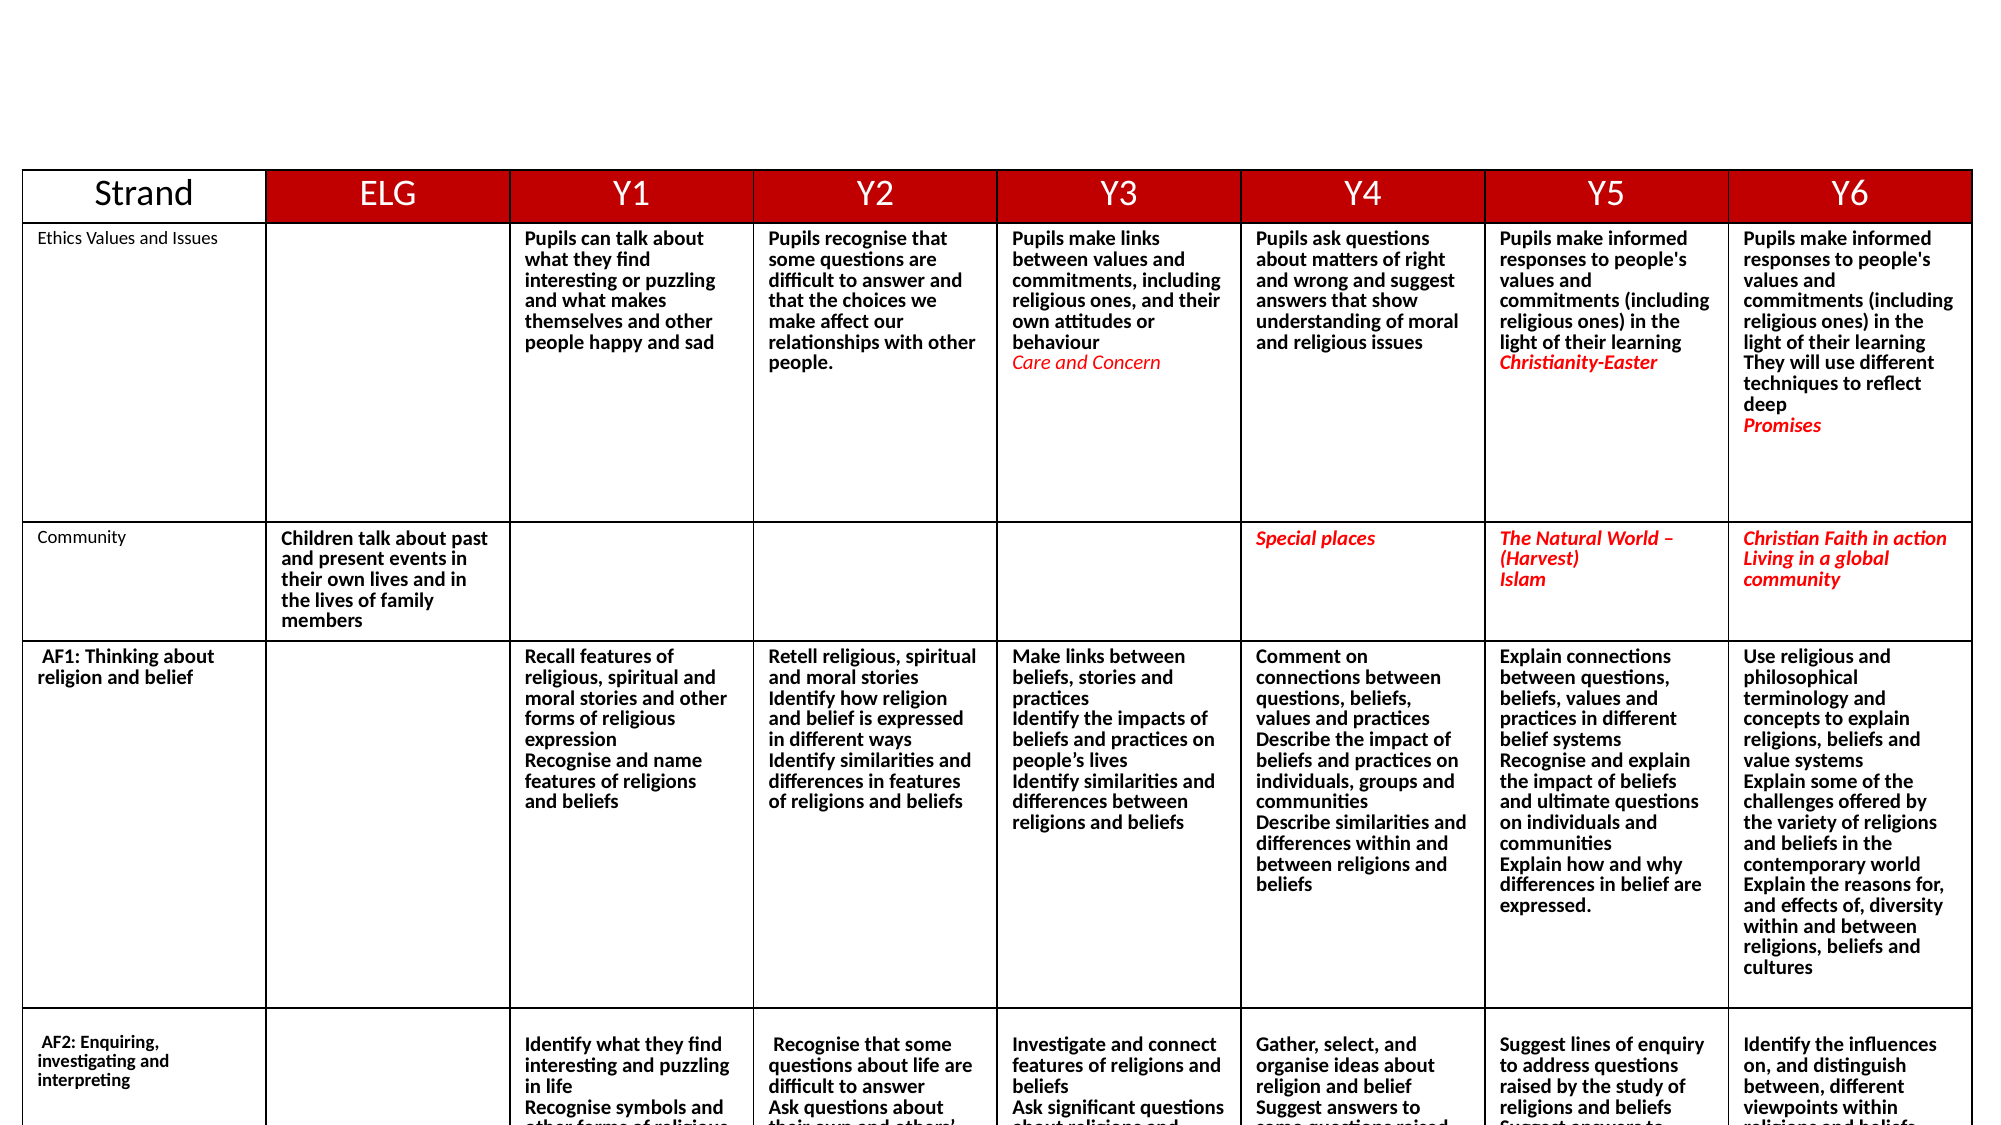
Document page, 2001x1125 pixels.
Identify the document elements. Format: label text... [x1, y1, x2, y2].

table_cell Use religious and philosophical terminology and concepts to explain religions, beliefs and value systems Explain some of the challenges offered by the variety of religions and beliefs in the contemporary world Explain the reasons for, and effects of, diversity within and between religions, beliefs and cultures [1729, 642, 1971, 1007]
table_cell AF1: Thinking about religion and belief [23, 642, 265, 1007]
table_cell [754, 523, 996, 640]
table_cell Make links between beliefs, stories and practices Identify the impacts of beliefs and practices on people’s lives Identify similarities and differences between religions and beliefs [998, 642, 1240, 1007]
table_cell [511, 523, 753, 640]
table_cell Community [23, 523, 265, 640]
table_cell Pupils can talk about what they find interesting or puzzling and what makes themselves and other people happy and sad [511, 224, 753, 521]
table_cell Retell religious, spiritual and moral stories Identify how religion and belief is expressed in different ways Identify similarities and differences in features of religions and beliefs [754, 642, 996, 1007]
table_header Strand [23, 171, 265, 222]
table_cell Pupils make informed responses to people's values and commitments (including religious ones) in the light of their learning Christianity-Easter [1486, 224, 1728, 521]
table_header Y4 [1242, 171, 1484, 222]
table_header Y2 [754, 171, 996, 222]
table_cell [267, 1009, 509, 1125]
table_cell Ethics Values and Issues [23, 224, 265, 521]
table_cell Suggest lines of enquiry to address questions raised by the study of religions and beliefs Suggest answers to questions raised by the study of religions and beliefs, using relevant sources and evidence Recognise and explain diversity within religious expression, using appropriate concepts. [1486, 1009, 1728, 1125]
table_cell Pupils recognise that some questions are difficult to answer and that the choices we make affect our relationships with other people. [754, 224, 996, 521]
table_header Y6 [1729, 171, 1971, 222]
table_cell Identify what they find interesting and puzzling in life Recognise symbols and other forms of religious expression [511, 1009, 753, 1125]
table_cell Pupils make informed responses to people's values and commitments (including religious ones) in the light of their learning They will use different techniques to reflect deep Promises [1729, 224, 1971, 521]
table_cell Special places [1242, 523, 1484, 640]
table_cell [267, 642, 509, 1007]
table_cell [998, 523, 1240, 640]
table_header Y1 [511, 171, 753, 222]
table_cell [267, 224, 509, 521]
table_cell Children talk about past and present events in their own lives and in the lives of family members [267, 523, 509, 640]
table_cell Pupils make links between values and commitments, including religious ones, and their own attitudes or behaviour Care and Concern [998, 224, 1240, 521]
table_cell Recognise that some questions about life are difficult to answer Ask questions about their own and others’ feelings and experiences Identify possible meanings for symbols and other forms of religious expression [754, 1009, 996, 1125]
table_cell Gather, select, and organise ideas about religion and belief Suggest answers to some questions raised by the study of religions and beliefs Suggest meanings for a range of forms of religious expression, using appropriate vocabulary [1242, 1009, 1484, 1125]
table_cell Identify the influences on, and distinguish between, different viewpoints within religions and beliefs Interpret religions and beliefs from different perspectives Interpret the significance and impact of different forms of religious and spiritual expression [1729, 1009, 1971, 1125]
table_header Y5 [1486, 171, 1728, 222]
table_cell Explain connections between questions, beliefs, values and practices in different belief systems Recognise and explain the impact of beliefs and ultimate questions on individuals and communities Explain how and why differences in belief are expressed. [1486, 642, 1728, 1007]
table_cell Recall features of religious, spiritual and moral stories and other forms of religious expression Recognise and name features of religions and beliefs [511, 642, 753, 1007]
table_cell AF2: Enquiring, investigating and interpreting [23, 1009, 265, 1125]
table_header Y3 [998, 171, 1240, 222]
table_cell Pupils ask questions about matters of right and wrong and suggest answers that show understanding of moral and religious issues [1242, 224, 1484, 521]
table_cell The Natural World –(Harvest) Islam [1486, 523, 1728, 640]
table_header ELG [267, 171, 509, 222]
table_cell Christian Faith in action Living in a global community [1729, 523, 1971, 640]
table_cell Investigate and connect features of religions and beliefs Ask significant questions about religions and beliefs Describe and suggest meanings for symbols and other forms of religious expression [998, 1009, 1240, 1125]
table_cell Comment on connections between questions, beliefs, values and practices Describe the impact of beliefs and practices on individuals, groups and communities Describe similarities and differences within and between religions and beliefs [1242, 642, 1484, 1007]
